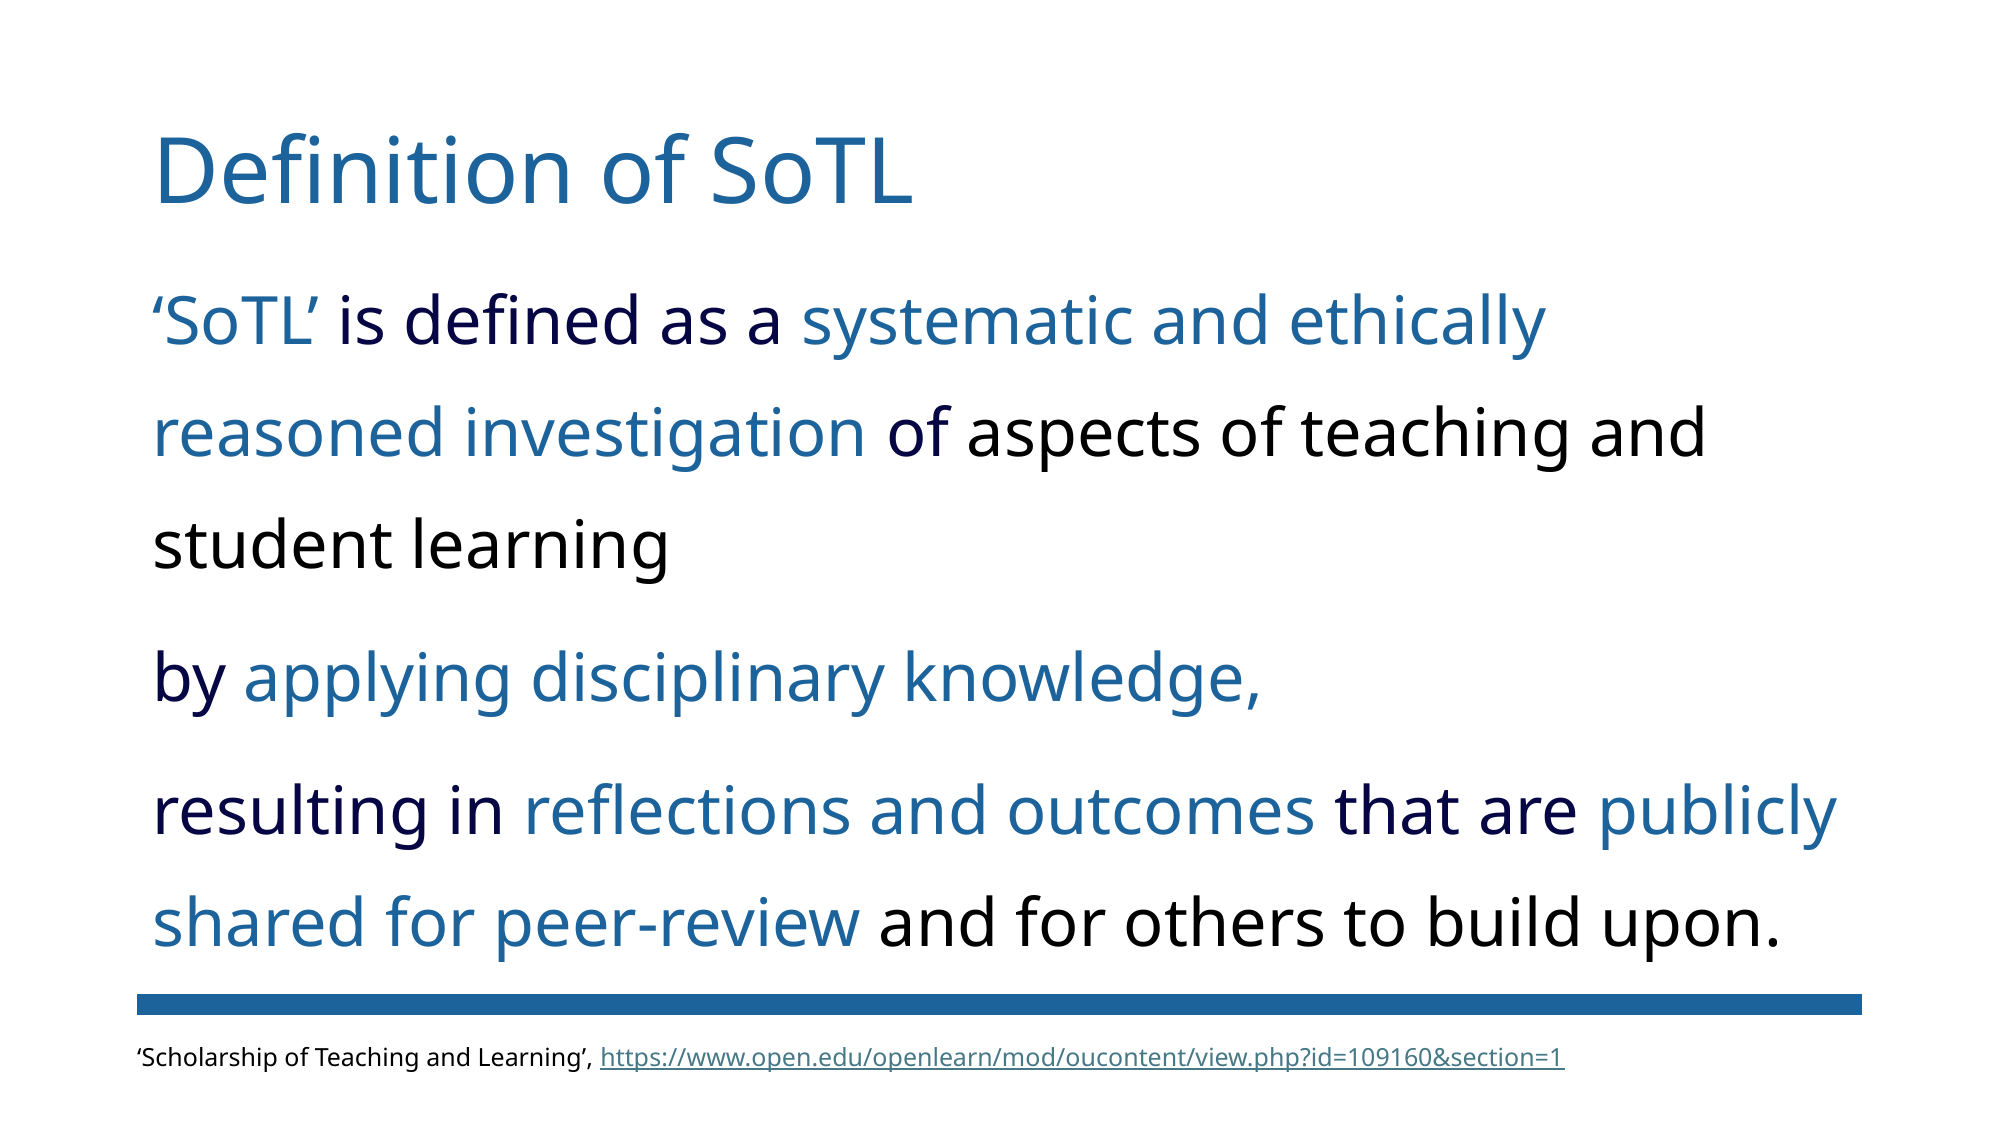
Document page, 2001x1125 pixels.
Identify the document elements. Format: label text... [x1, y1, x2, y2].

title Definition of SoTL [137, 65, 1863, 238]
text_box ‘Scholarship of Teaching and Learning’, https://www.open.edu/openlearn/mod/oucontent/view.php?id=109160&section=1 [122, 1033, 1848, 1083]
list ‘SoTL’ is defined as a systematic and ethically reasoned investigation of aspects of teaching and student learning by applying disciplinary knowledge, resulting in reflections and outcomes that are publicly shared for peer-review and for others to build upon. [137, 238, 1863, 1027]
